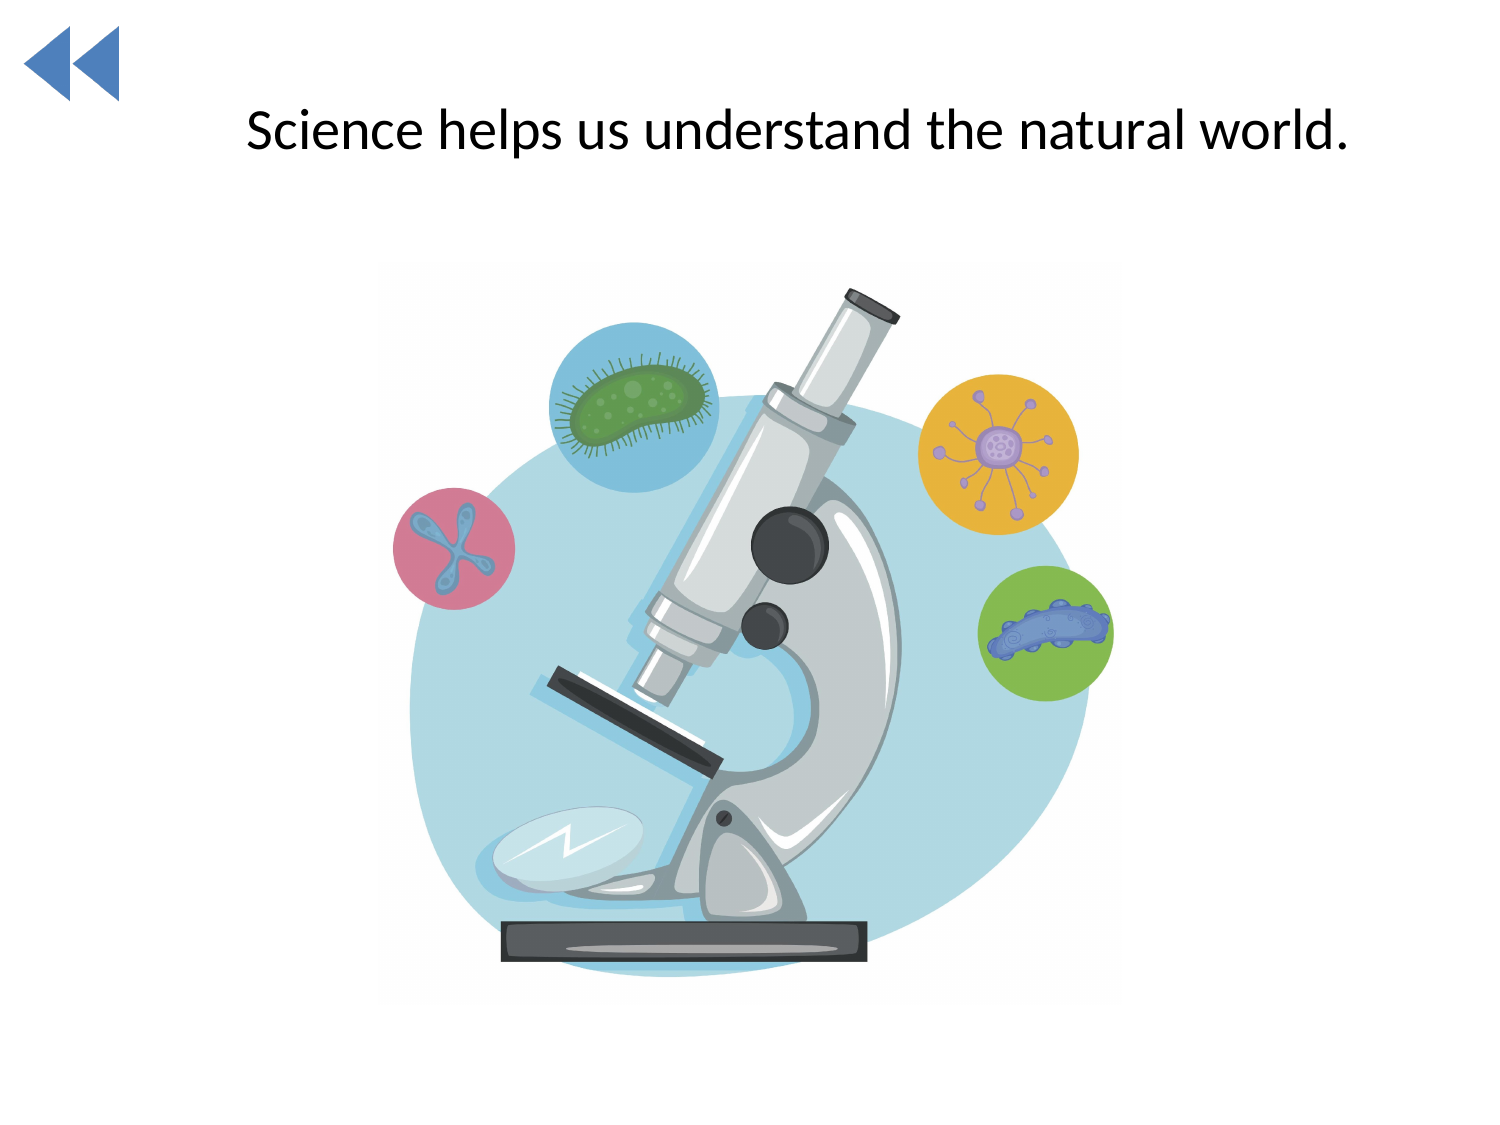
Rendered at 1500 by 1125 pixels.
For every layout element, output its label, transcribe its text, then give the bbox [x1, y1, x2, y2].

picture [74, 262, 1426, 1006]
text_box [0, 0, 151, 128]
text_box Science helps us understand the natural world. [150, 83, 1447, 169]
